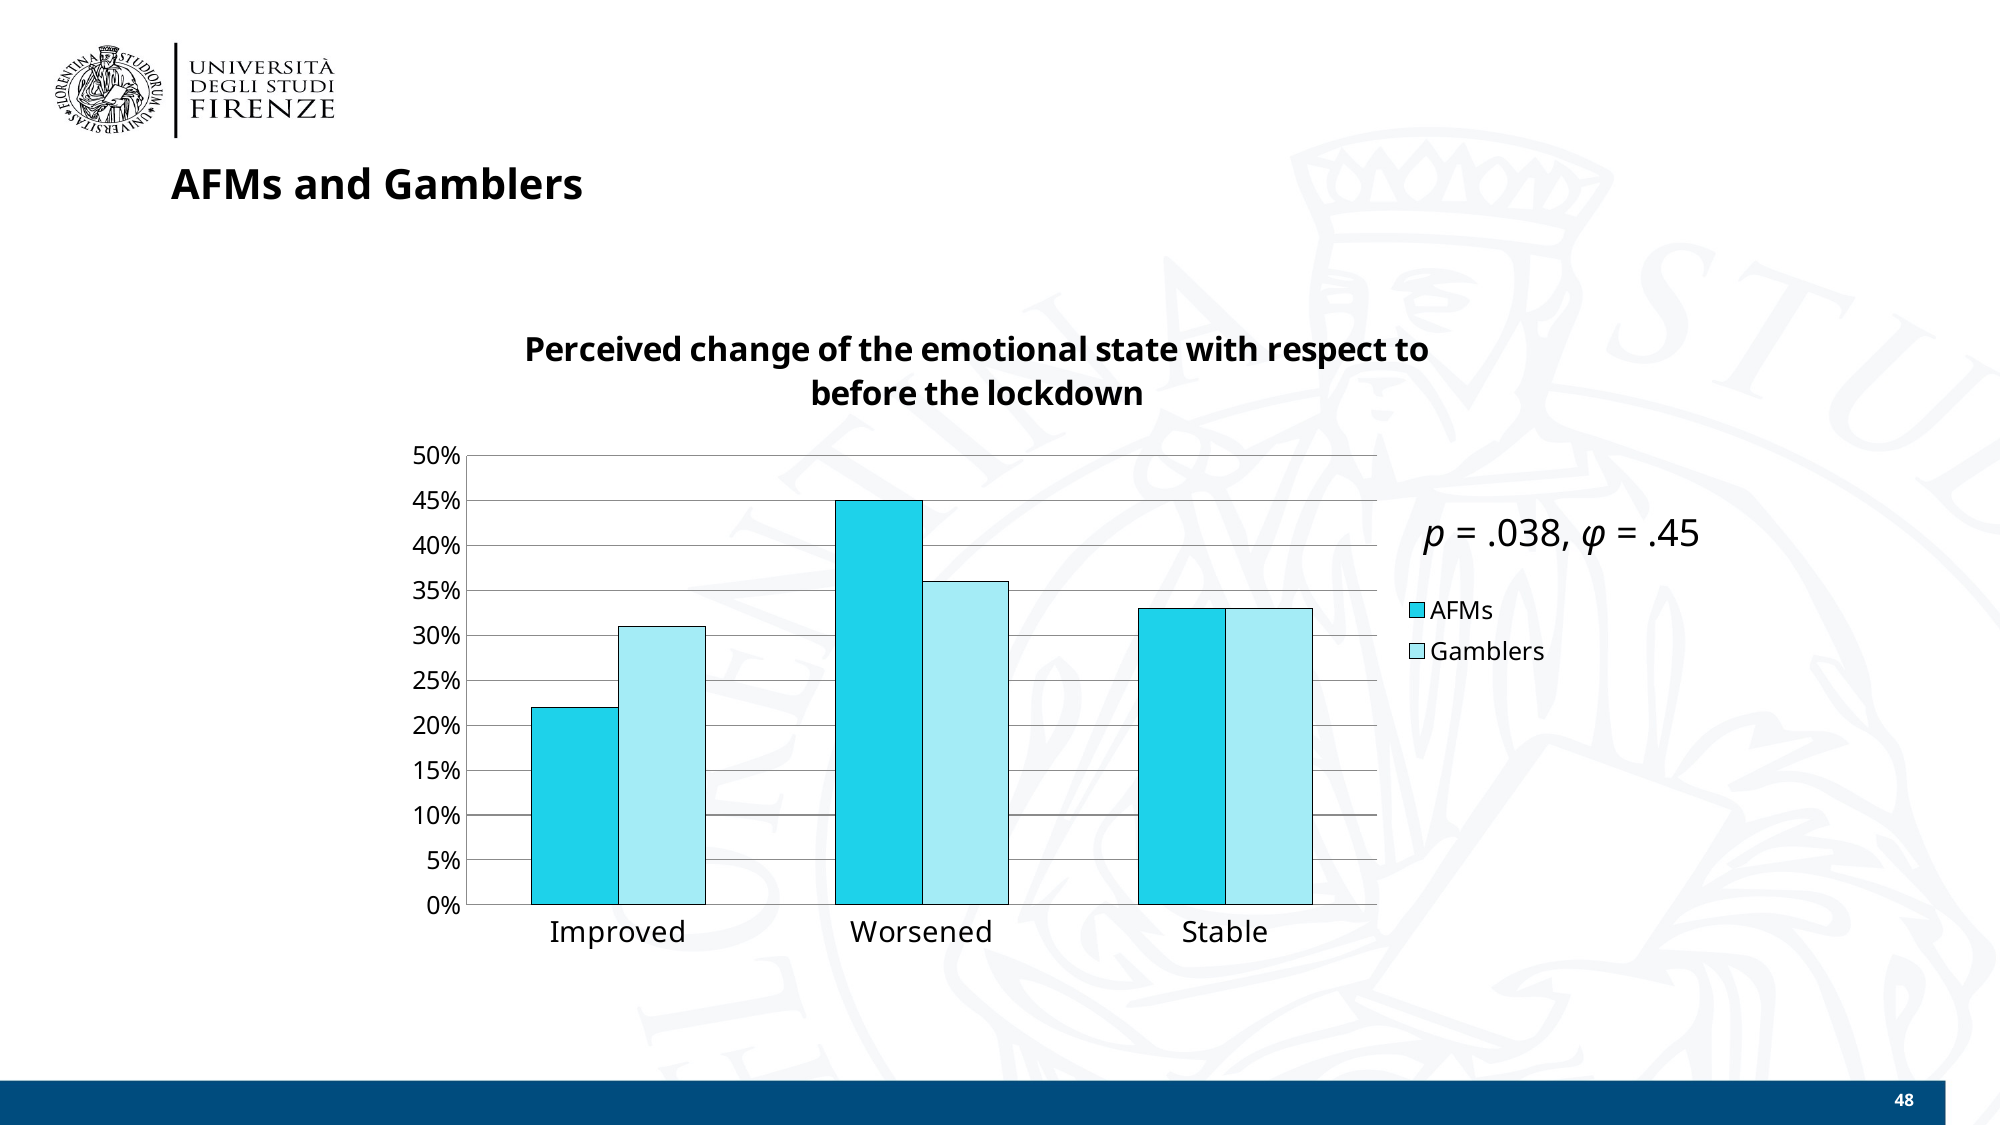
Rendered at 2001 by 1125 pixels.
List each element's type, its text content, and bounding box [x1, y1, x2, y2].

picture [0, 0, 2000, 1125]
title AFMs and Gamblers [156, 155, 1929, 297]
text_box p = .038, φ = .45 [1567, 501, 1716, 561]
chart [388, 296, 1567, 965]
